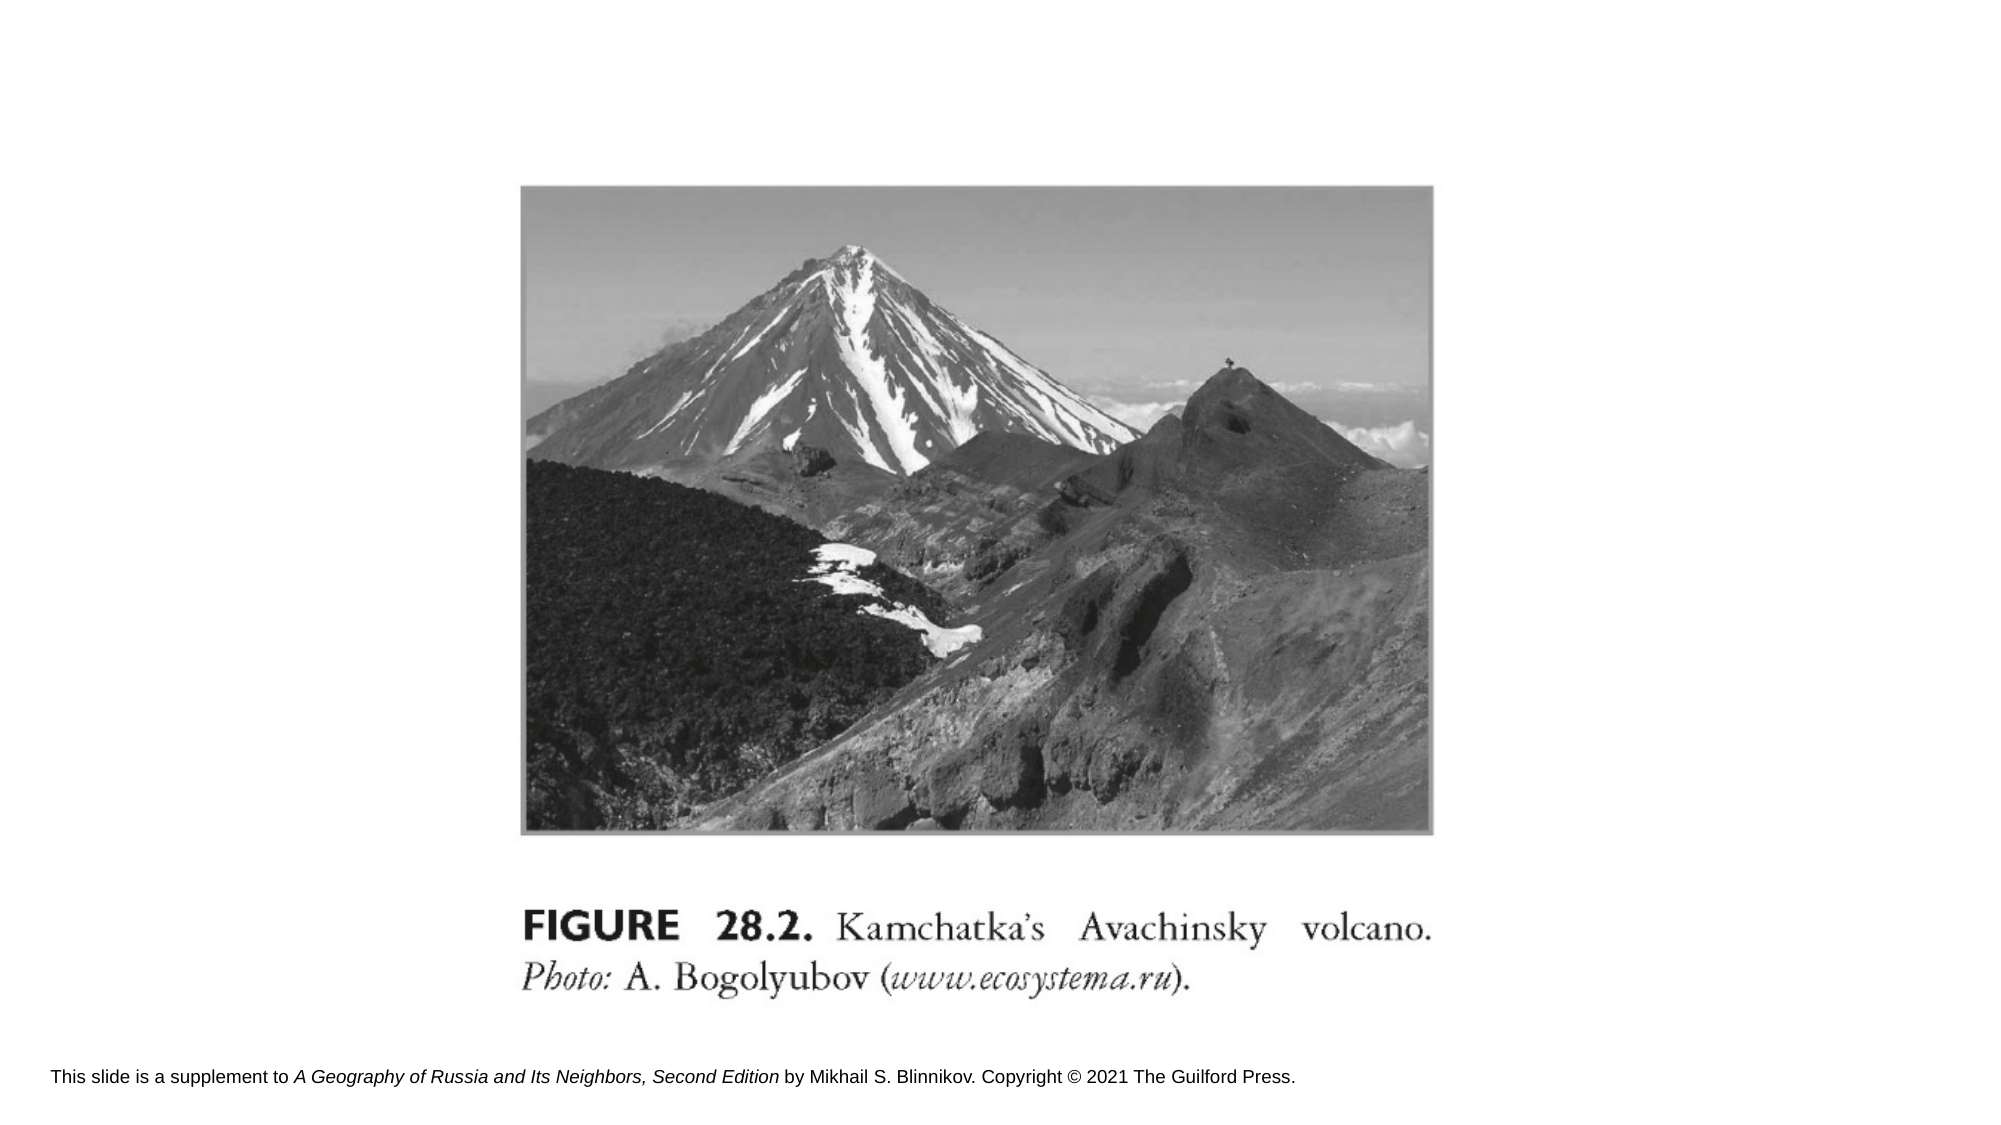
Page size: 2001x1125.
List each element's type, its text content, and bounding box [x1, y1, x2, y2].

picture [506, 173, 1451, 1023]
title This slide is a supplement to A Geography of Russia and Its Neighbors, Second Edition by Mikhail S. Blinnikov. Copyright © 2021 The Guilford Press. [35, 1035, 1602, 1095]
